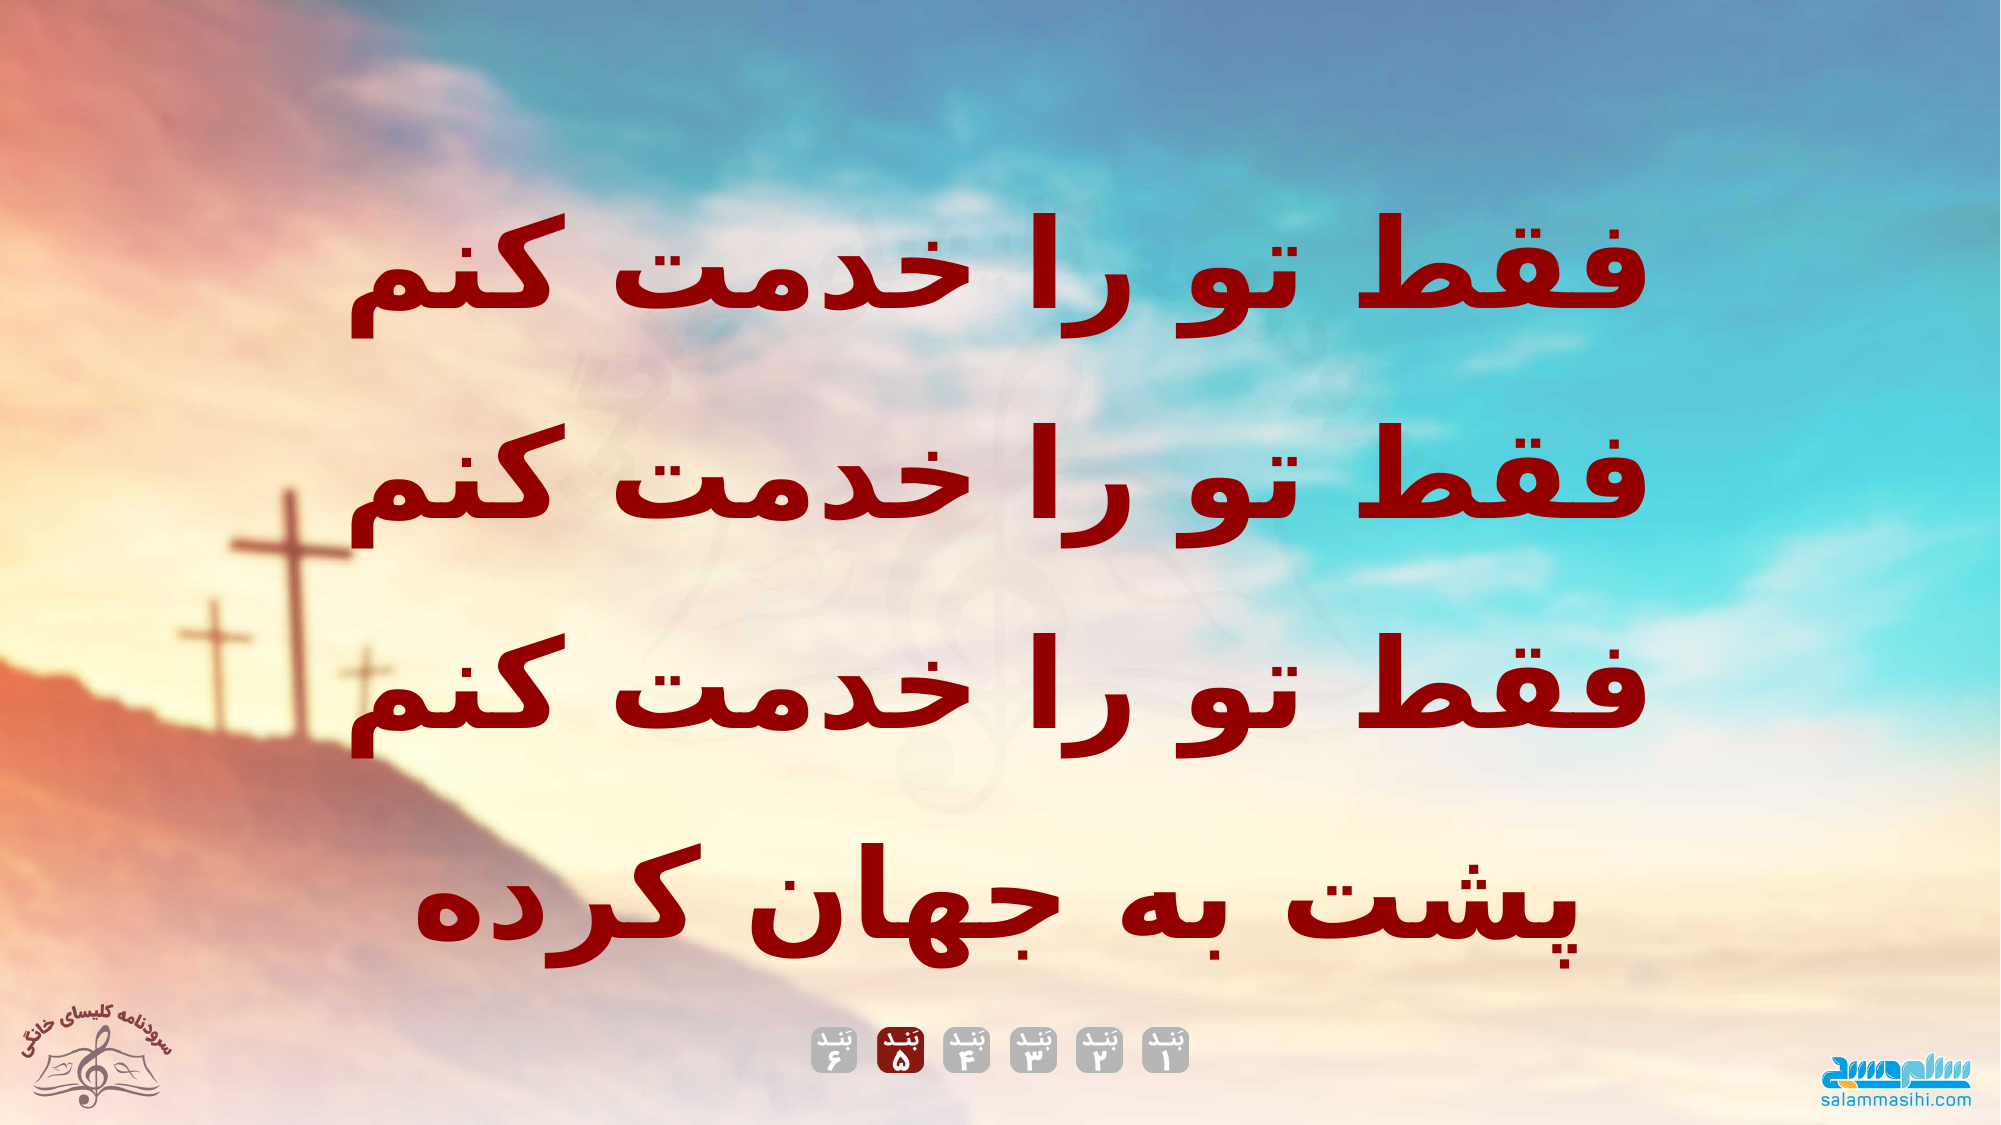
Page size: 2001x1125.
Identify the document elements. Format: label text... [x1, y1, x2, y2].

title فقط تو را خدمت کنم فقط تو را خدمت کنم فقط تو را خدمت کنم پشت به جهان کرده [93, 59, 1907, 1027]
picture [0, 0, 2001, 1125]
